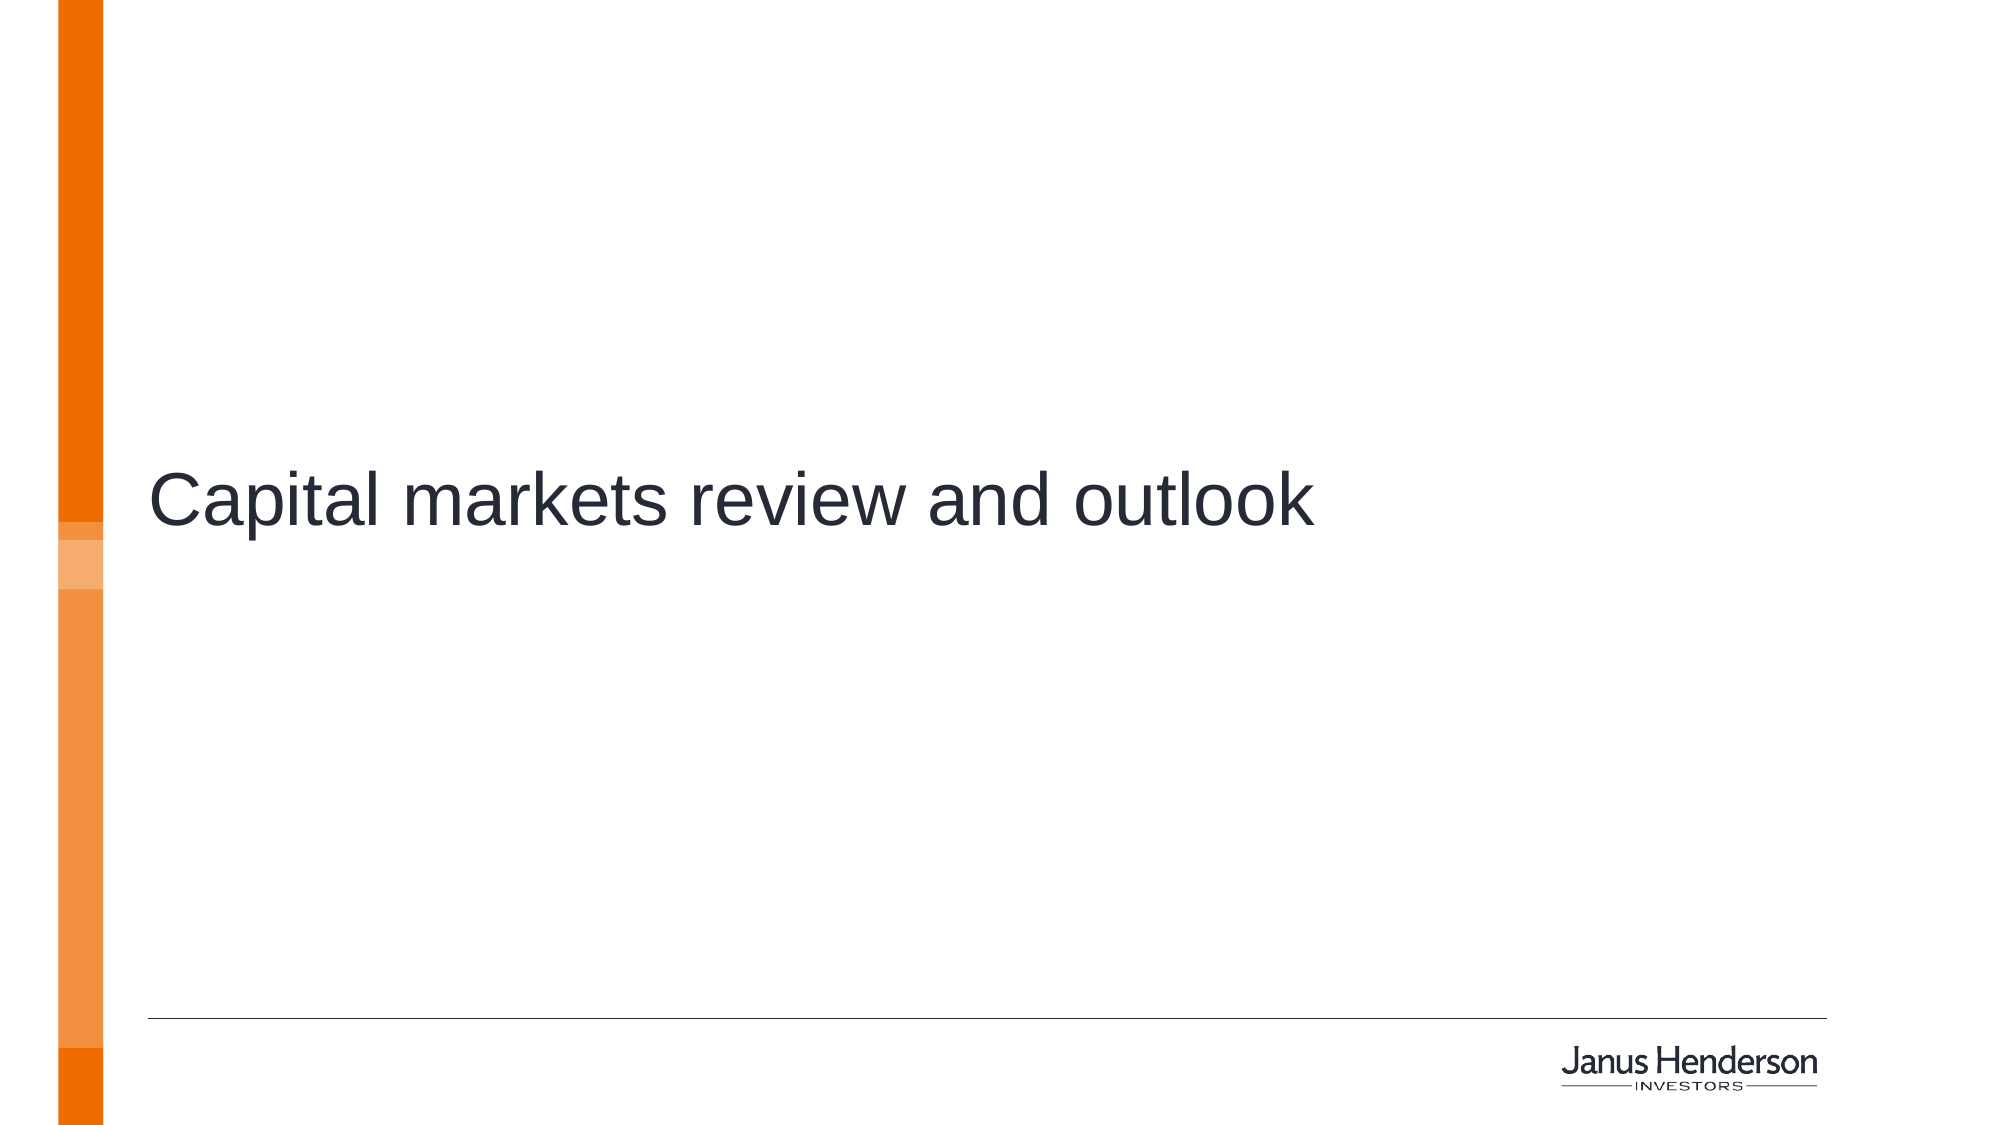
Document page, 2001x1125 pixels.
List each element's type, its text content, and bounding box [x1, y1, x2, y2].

list Capital markets review and outlook [148, 426, 1827, 540]
picture [1533, 1016, 1845, 1119]
